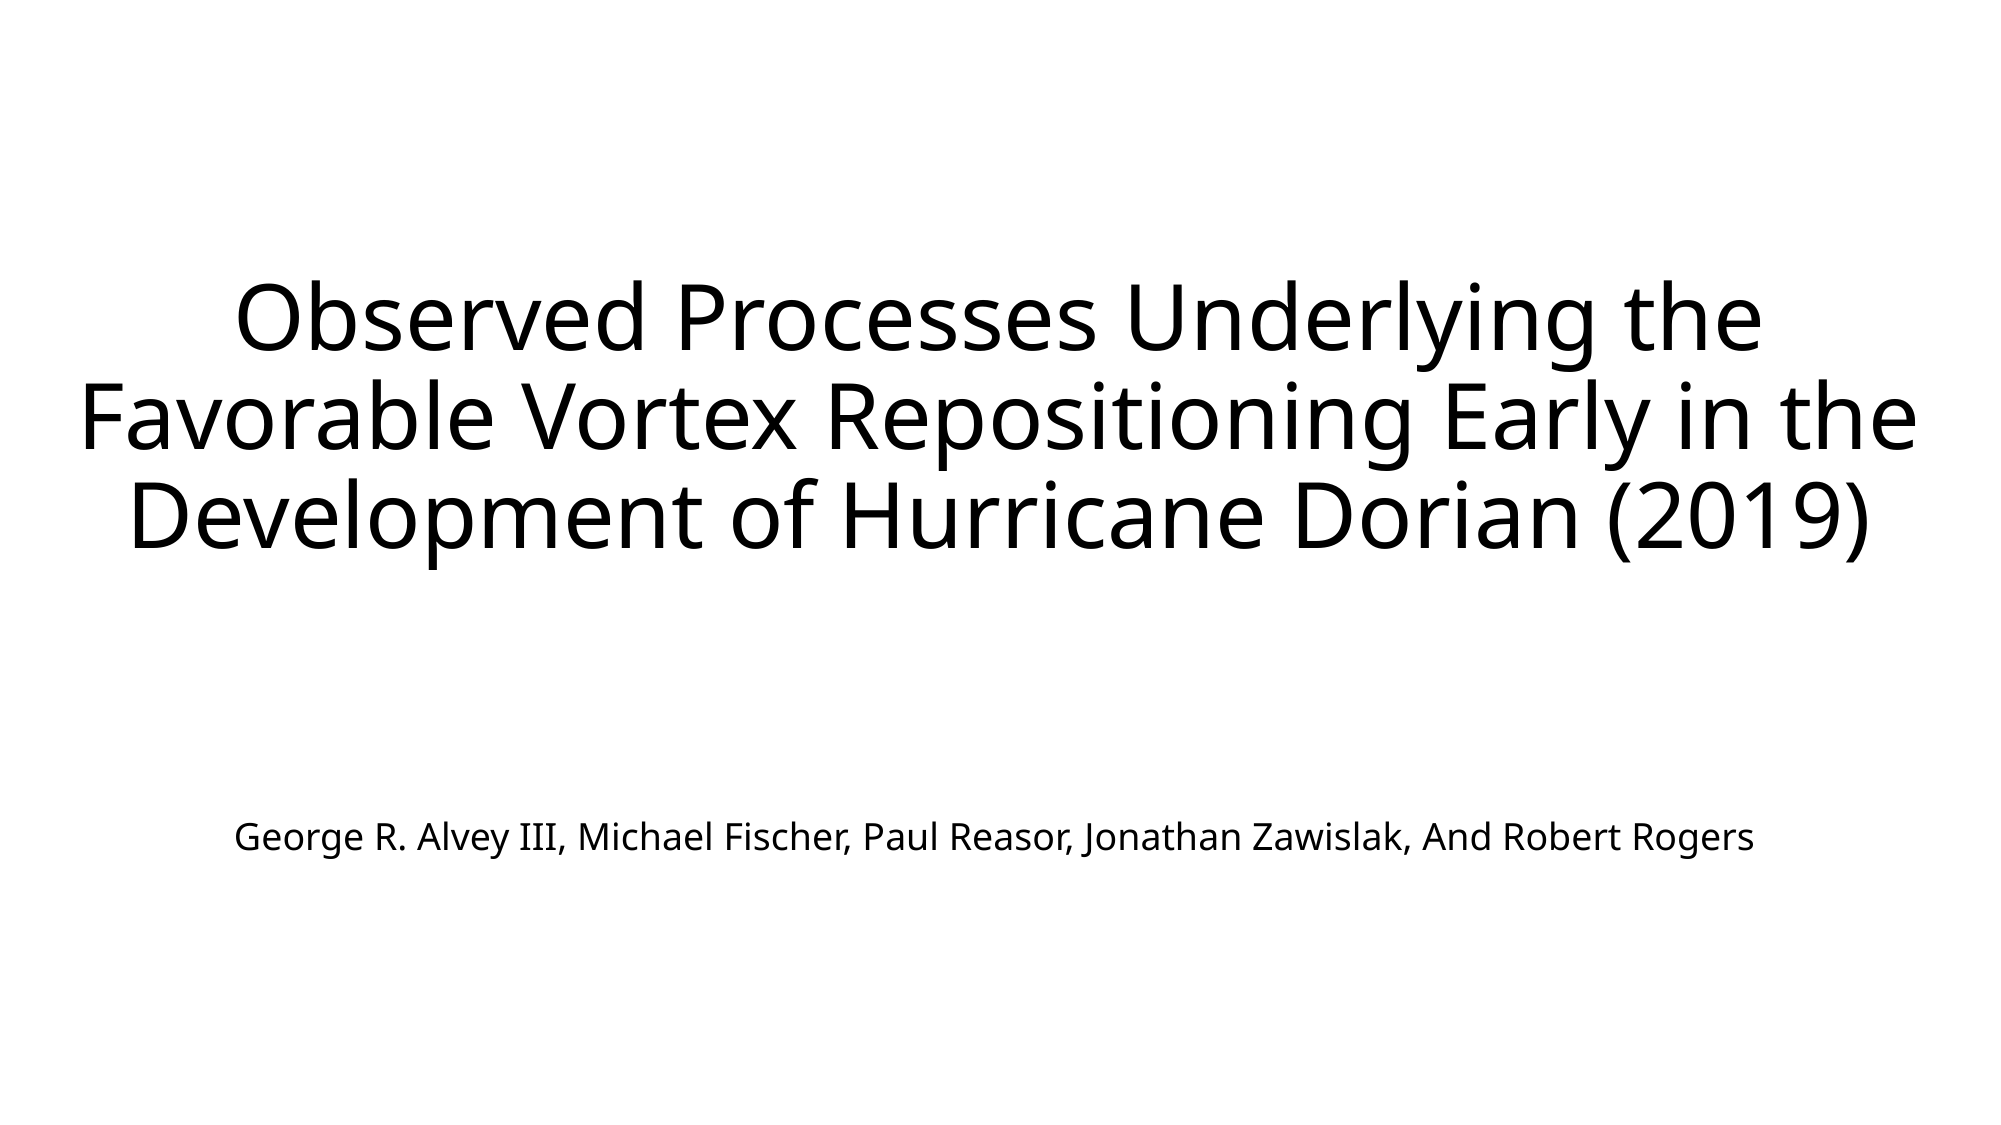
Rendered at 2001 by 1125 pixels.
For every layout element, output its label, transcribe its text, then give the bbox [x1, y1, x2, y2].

title Observed Processes Underlying the Favorable Vortex Repositioning Early in the Development of Hurricane Dorian (2019) [46, 184, 1954, 576]
subtitle George R. Alvey III, Michael Fischer, Paul Reasor, Jonathan Zawislak, And Robert Rogers [20, 590, 1980, 911]
